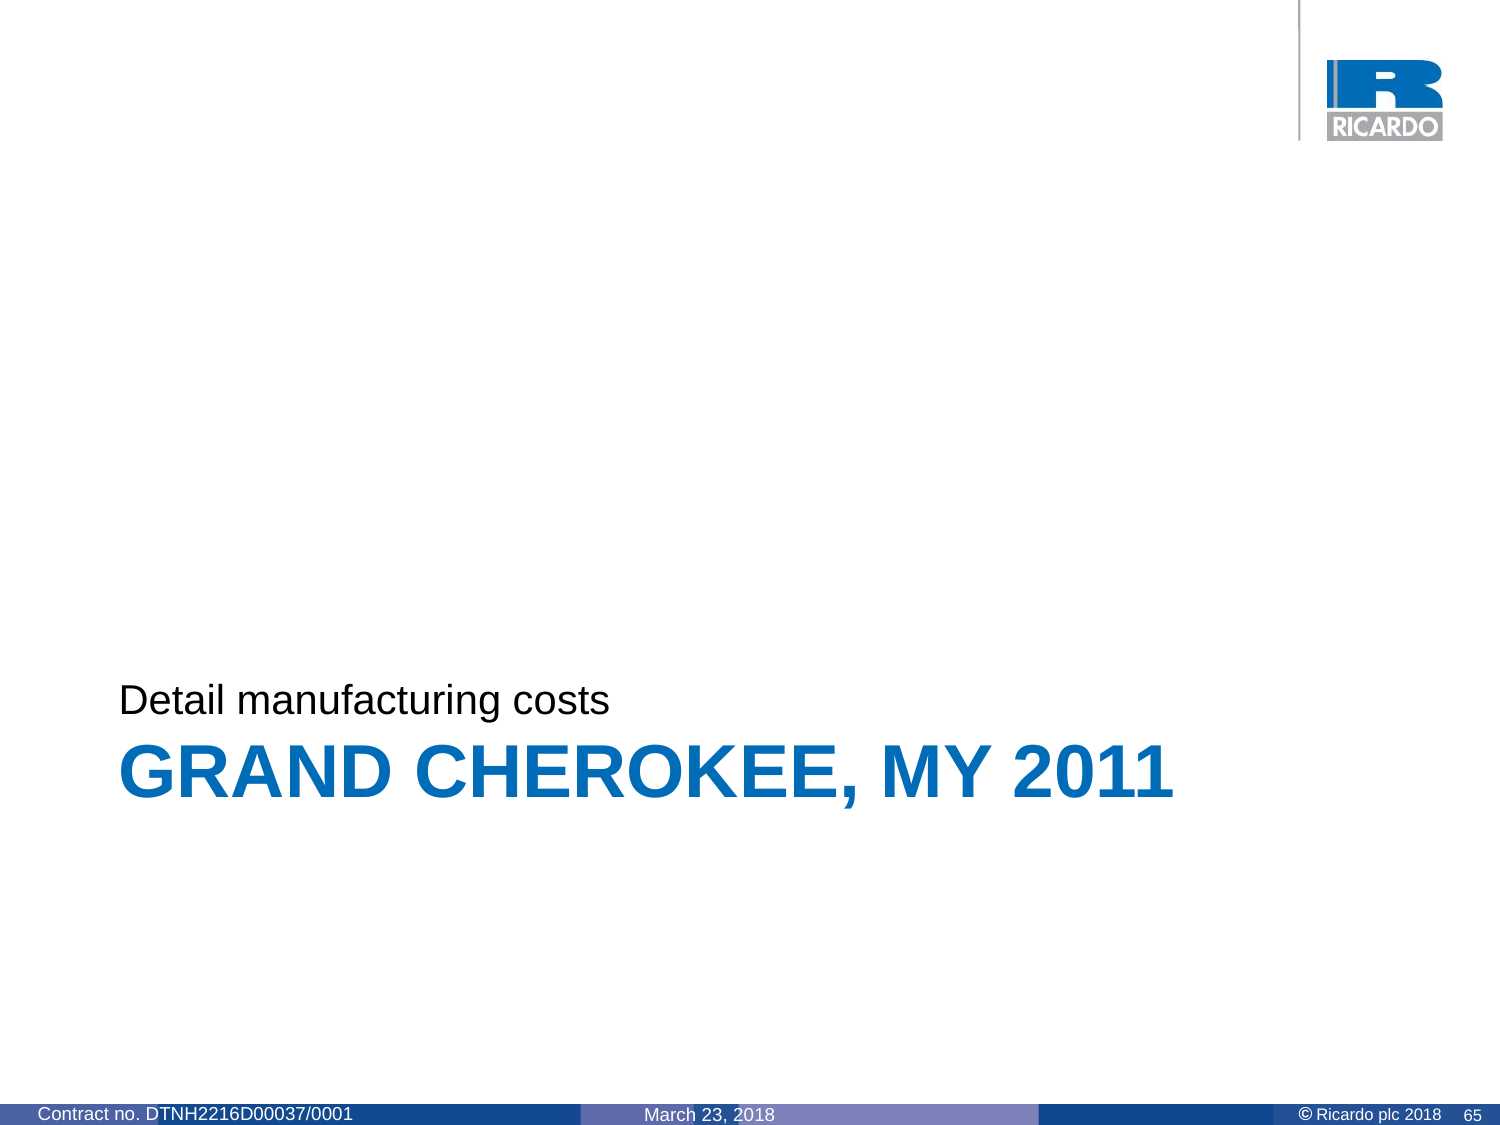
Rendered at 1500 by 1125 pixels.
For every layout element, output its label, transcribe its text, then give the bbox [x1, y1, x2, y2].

list Detail manufacturing costs [117, 476, 1394, 724]
title Grand Cherokee, MY 2011 [117, 724, 1394, 815]
picture [0, 1104, 1500, 1125]
picture [1327, 60, 1443, 141]
